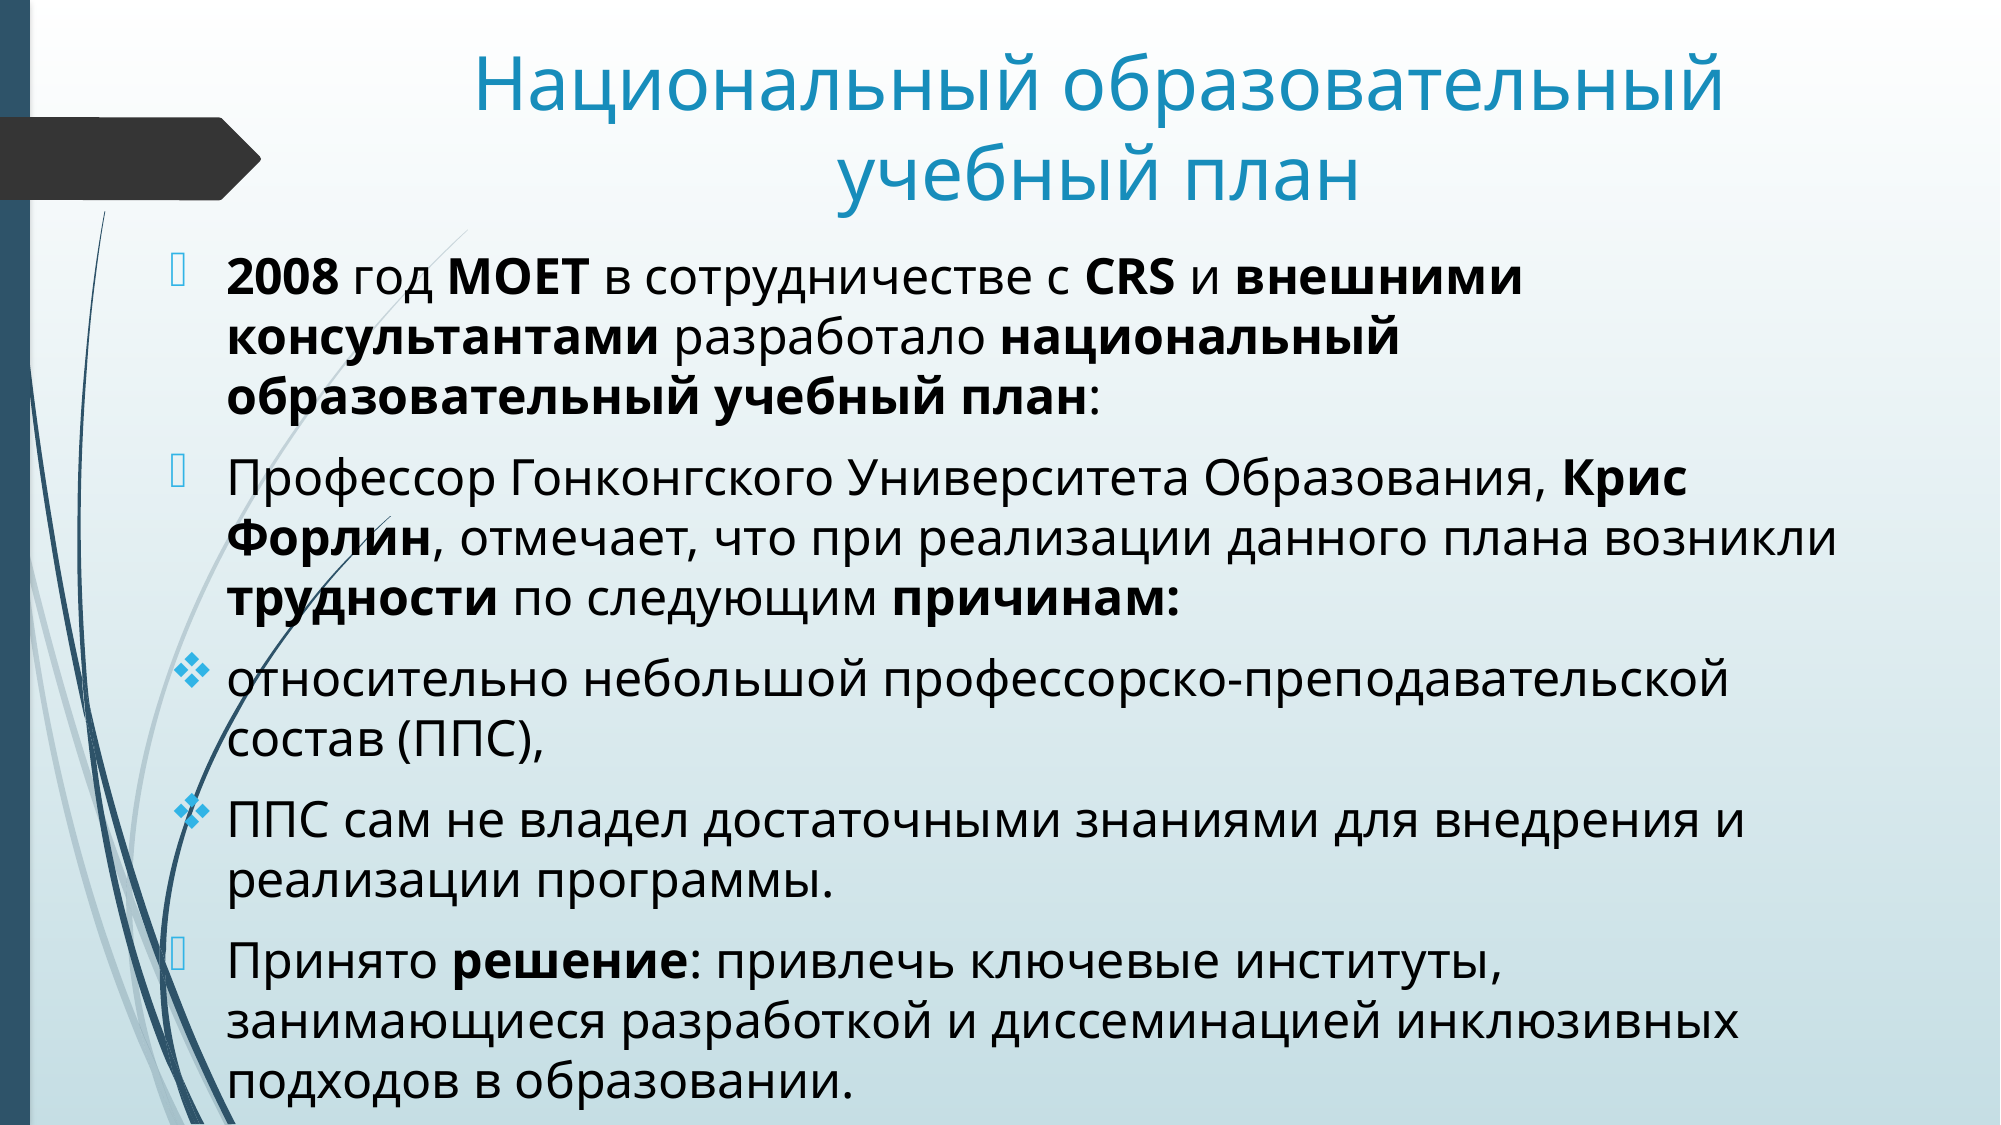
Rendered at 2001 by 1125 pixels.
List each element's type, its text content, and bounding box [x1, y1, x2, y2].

list 2008 год MOET в сотрудничестве с CRS и внешними консультантами разработало национальный образовательный учебный план: Профессор Гонконгского Университета Образования, Крис Форлин, отмечает, что при реализации данного плана возникли трудности по следующим причинам: относительно небольшой профессорско-преподавательской состав (ППС), ППС сам не владел достаточными знаниями для внедрения и реализации программы. Принято решение: привлечь ключевые институты, занимающиеся разработкой и диссеминацией инклюзивных подходов в образовании. [154, 237, 1888, 1088]
title Национальный образовательный учебный план [369, 27, 1831, 237]
